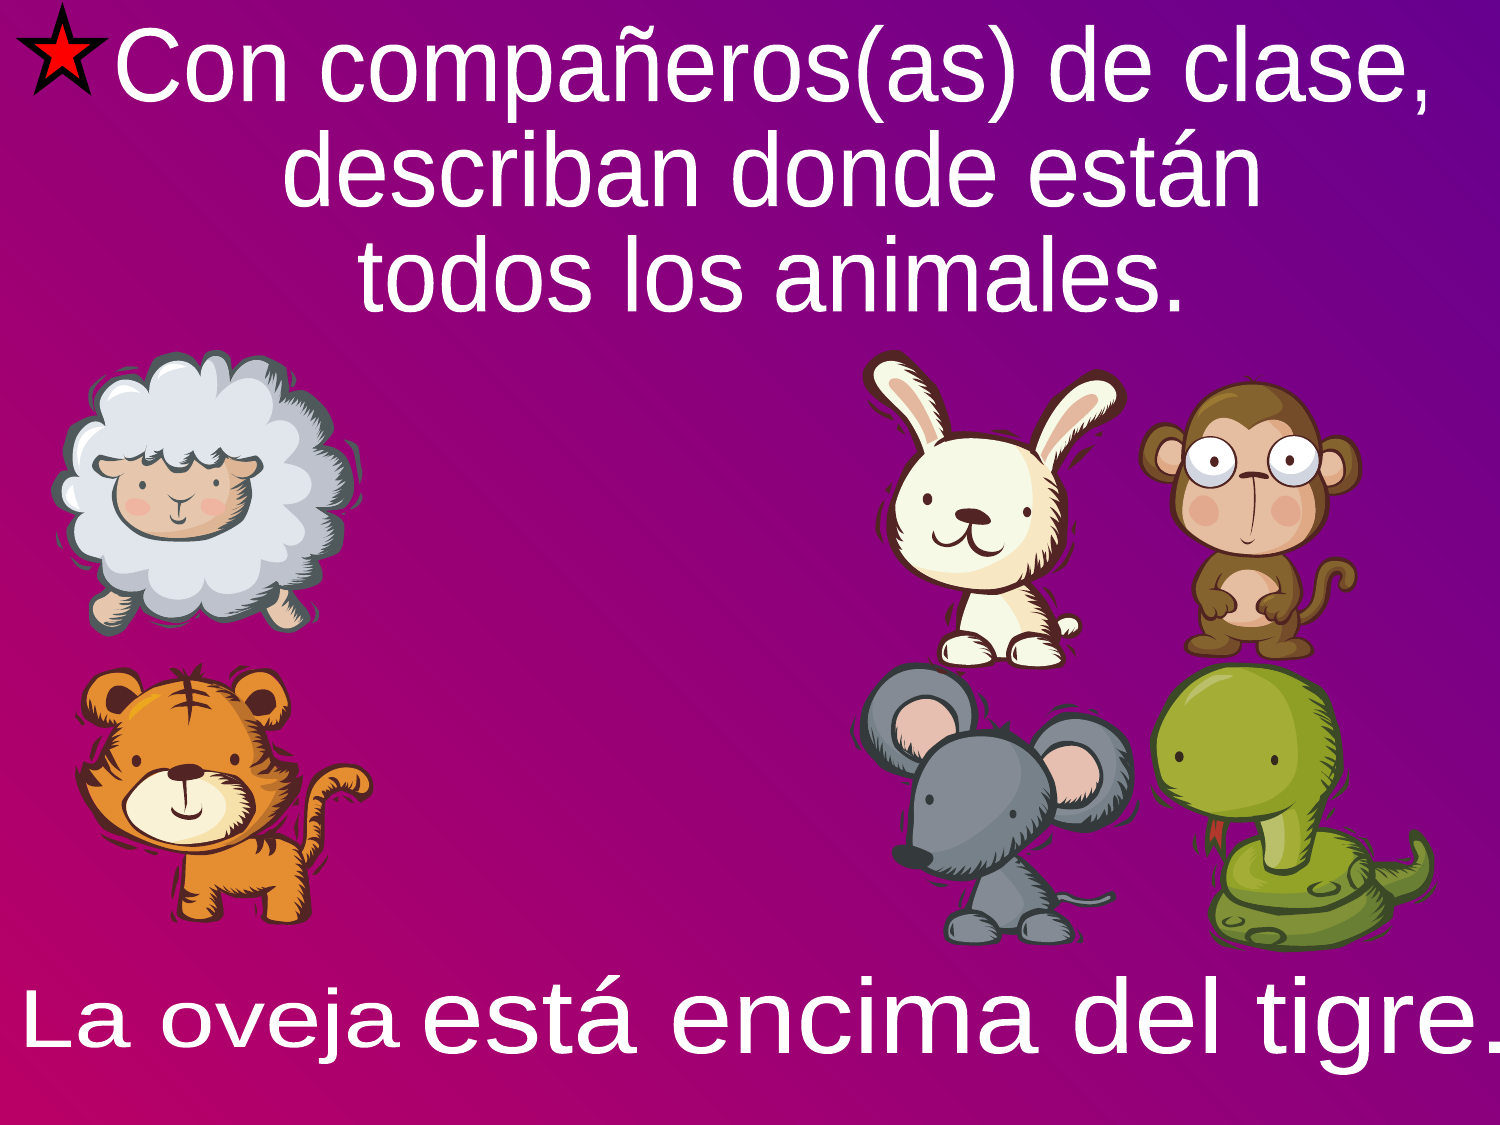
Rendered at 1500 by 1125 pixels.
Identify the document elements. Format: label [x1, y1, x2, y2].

picture [1138, 374, 1363, 661]
picture [74, 662, 374, 926]
picture [50, 349, 363, 637]
picture [1149, 662, 1438, 953]
text_box [24, 12, 100, 88]
picture [849, 349, 1140, 946]
